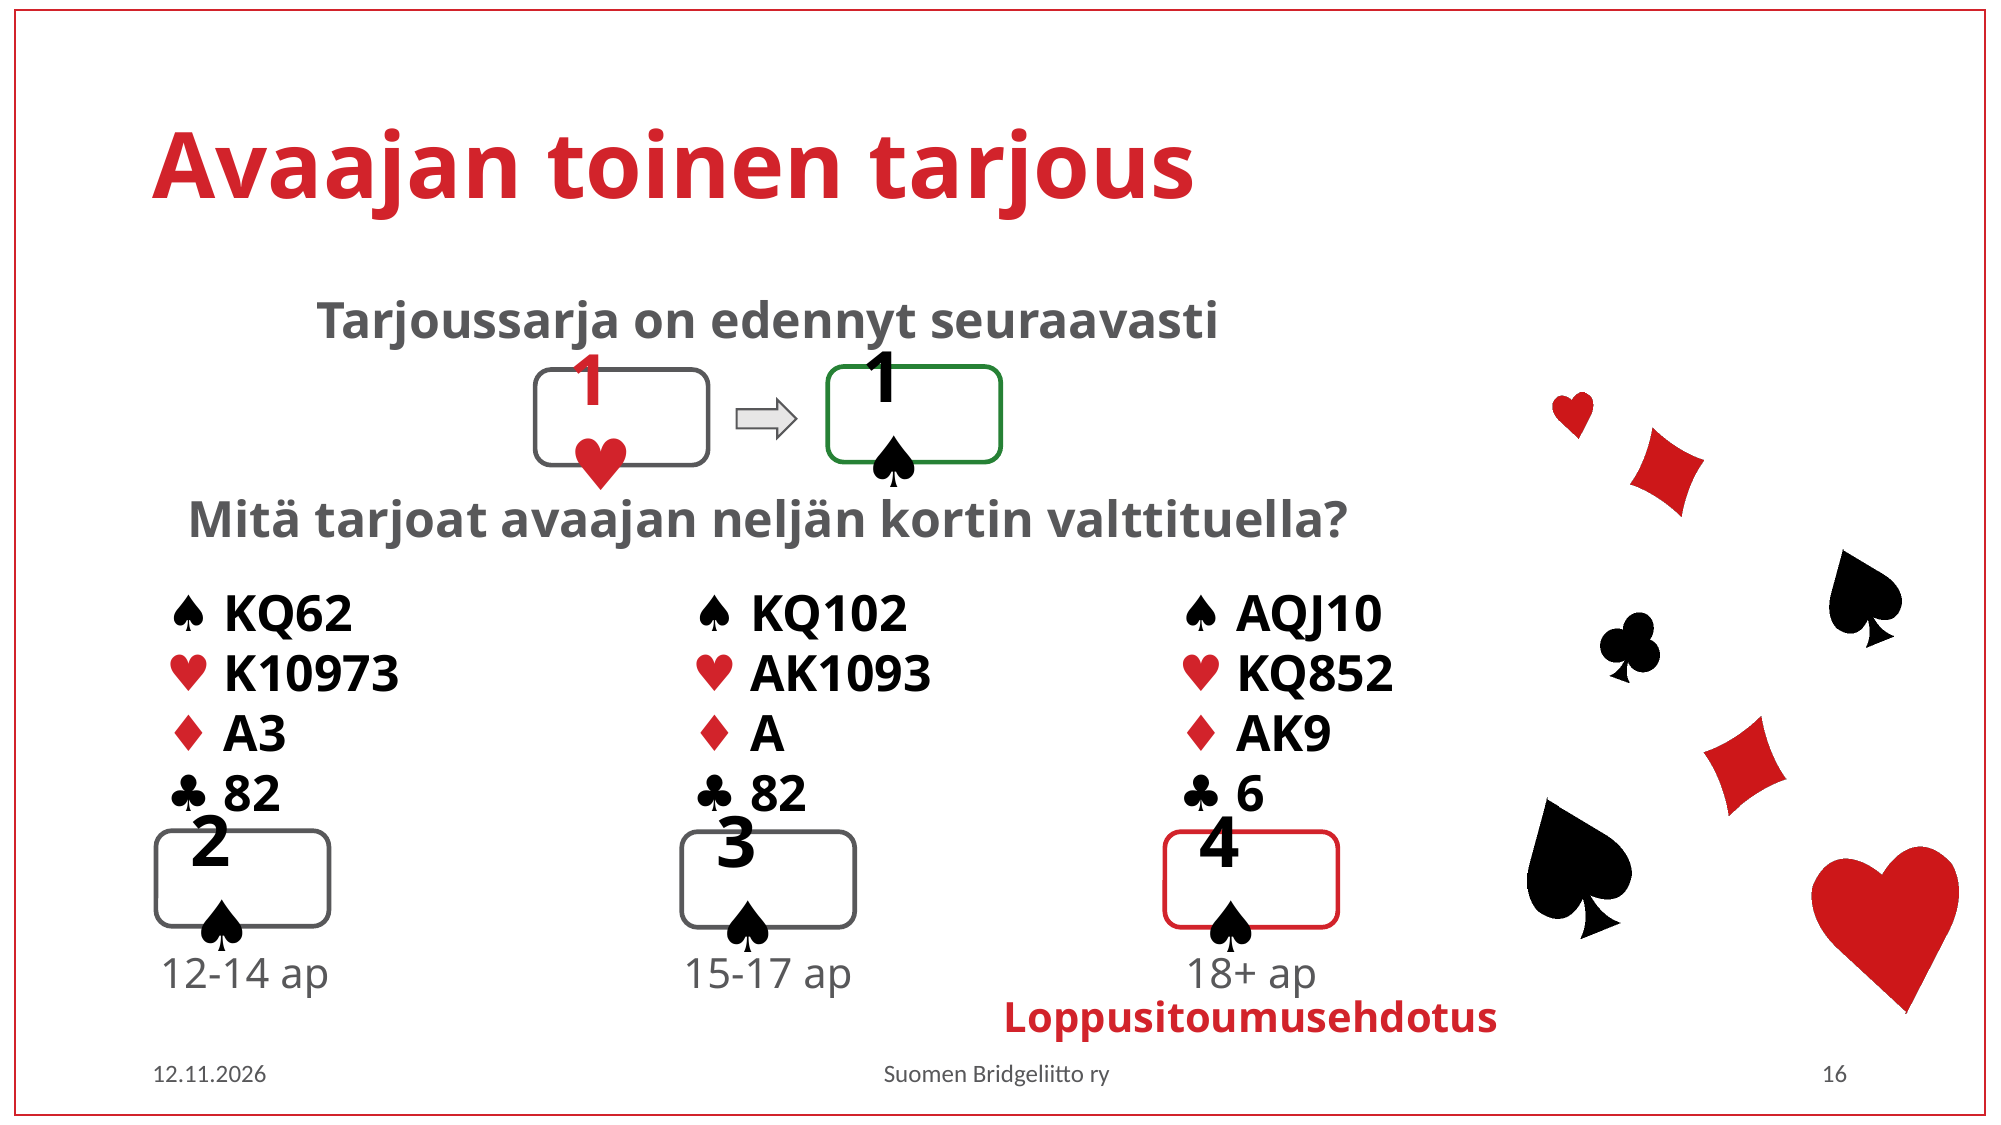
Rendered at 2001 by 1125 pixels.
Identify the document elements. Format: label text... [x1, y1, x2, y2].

text_box 15-17 ap [668, 939, 868, 1004]
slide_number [137, 1042, 588, 1103]
text_box Mitä tarjoat avaajan neljän kortin valttituella? [172, 480, 1364, 555]
text_box 1 ♥ [534, 368, 710, 467]
text_box Loppusitoumusehdotus [989, 983, 1514, 1049]
text_box 2 ♠ [154, 829, 330, 928]
slide_number 16 [1412, 1042, 1863, 1103]
footer Suomen Bridgeliitto ry [662, 1042, 1338, 1103]
text_box ♠ AQJ10 ♥ KQ852 ♦ AK9 ♣ 6 [1163, 574, 1409, 830]
text_box 18+ ap [1170, 939, 1333, 983]
title Avaajan toinen tarjous [137, 59, 1863, 278]
text_box ♠ KQ62 ♥ K10973 ♦ A3 ♣ 82 [151, 574, 415, 830]
text_box 12-14 ap [145, 939, 345, 1004]
text_box 4 ♠ [1163, 830, 1339, 929]
text_box ♠ KQ102 ♥ AK1093 ♦ A ♣ 82 [677, 574, 947, 830]
picture [1527, 392, 1959, 1014]
text_box Tarjoussarja on edennyt seuraavasti [301, 281, 1235, 357]
text_box 3 ♠ [680, 830, 856, 929]
text_box [735, 397, 798, 441]
text_box 1 ♠ [826, 365, 1002, 464]
